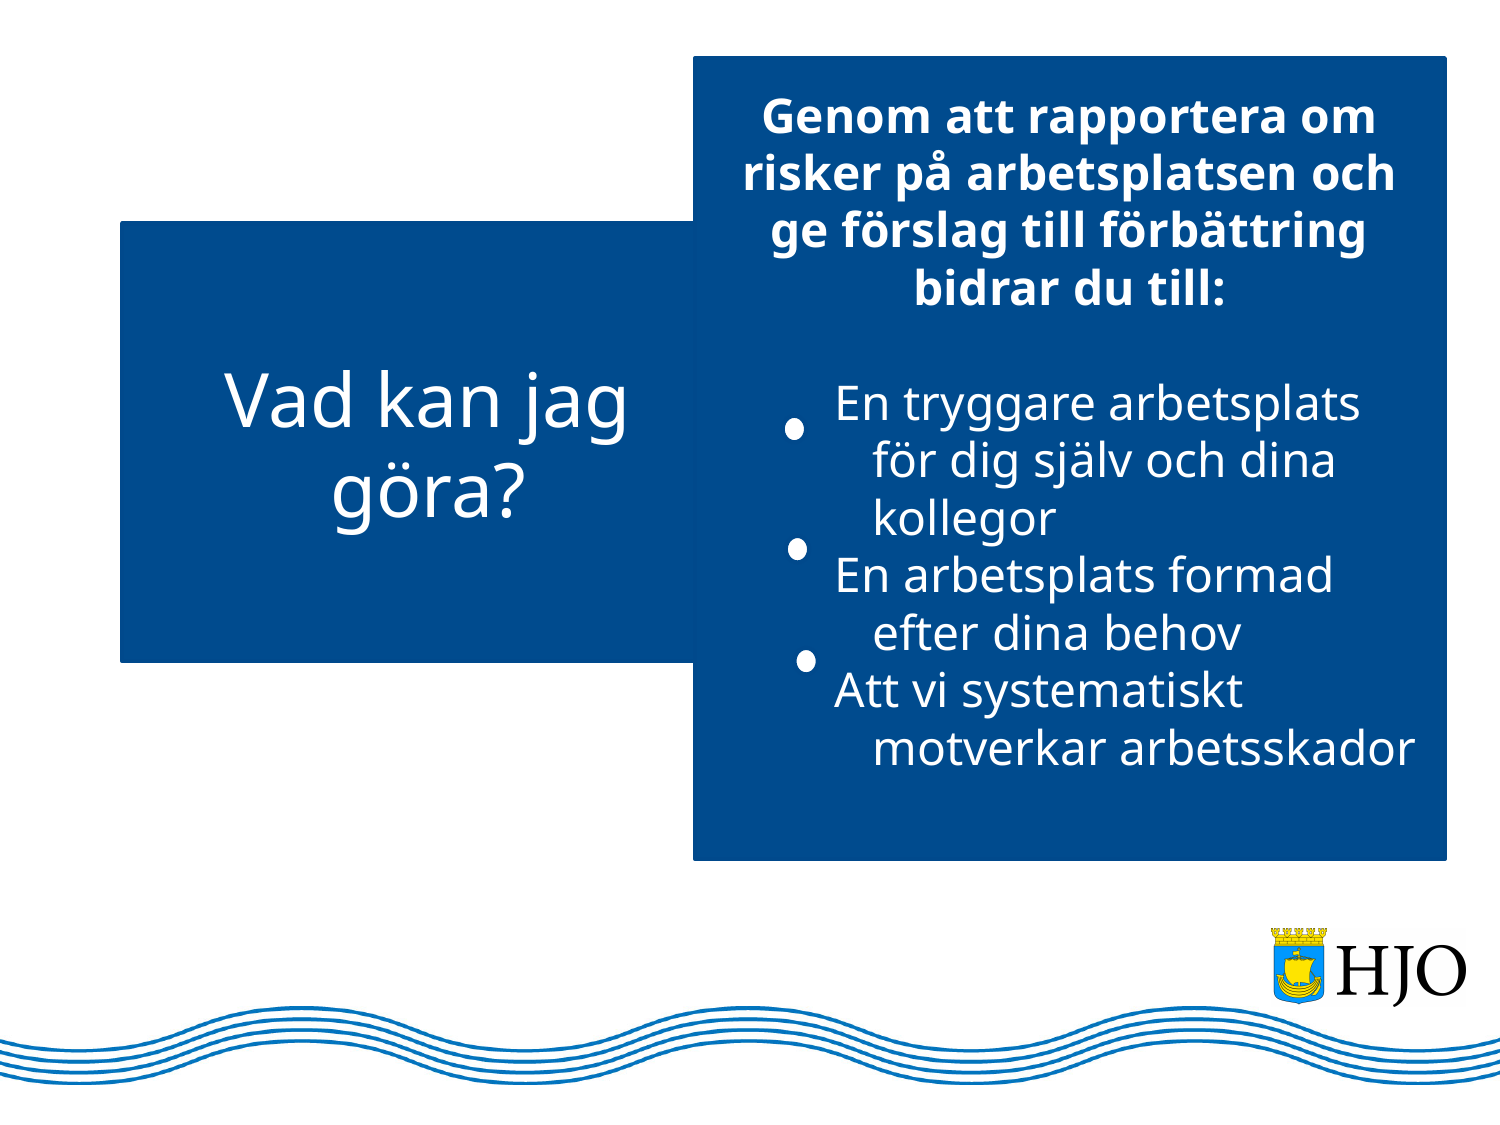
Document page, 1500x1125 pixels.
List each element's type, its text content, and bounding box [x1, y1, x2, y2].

text_box [792, 645, 820, 677]
text_box Vad kan jag göra? [120, 221, 693, 663]
text_box [780, 413, 809, 445]
text_box Genom att rapportera om risker på arbetsplatsen och ge förslag till förbättring bidrar du till: En tryggare arbetsplats för dig själv och dina kollegor En arbetsplats formad efter dina behov Att vi systematiskt motverkar arbetsskador [693, 56, 1447, 861]
picture [0, 928, 1500, 1085]
text_box [783, 533, 812, 565]
